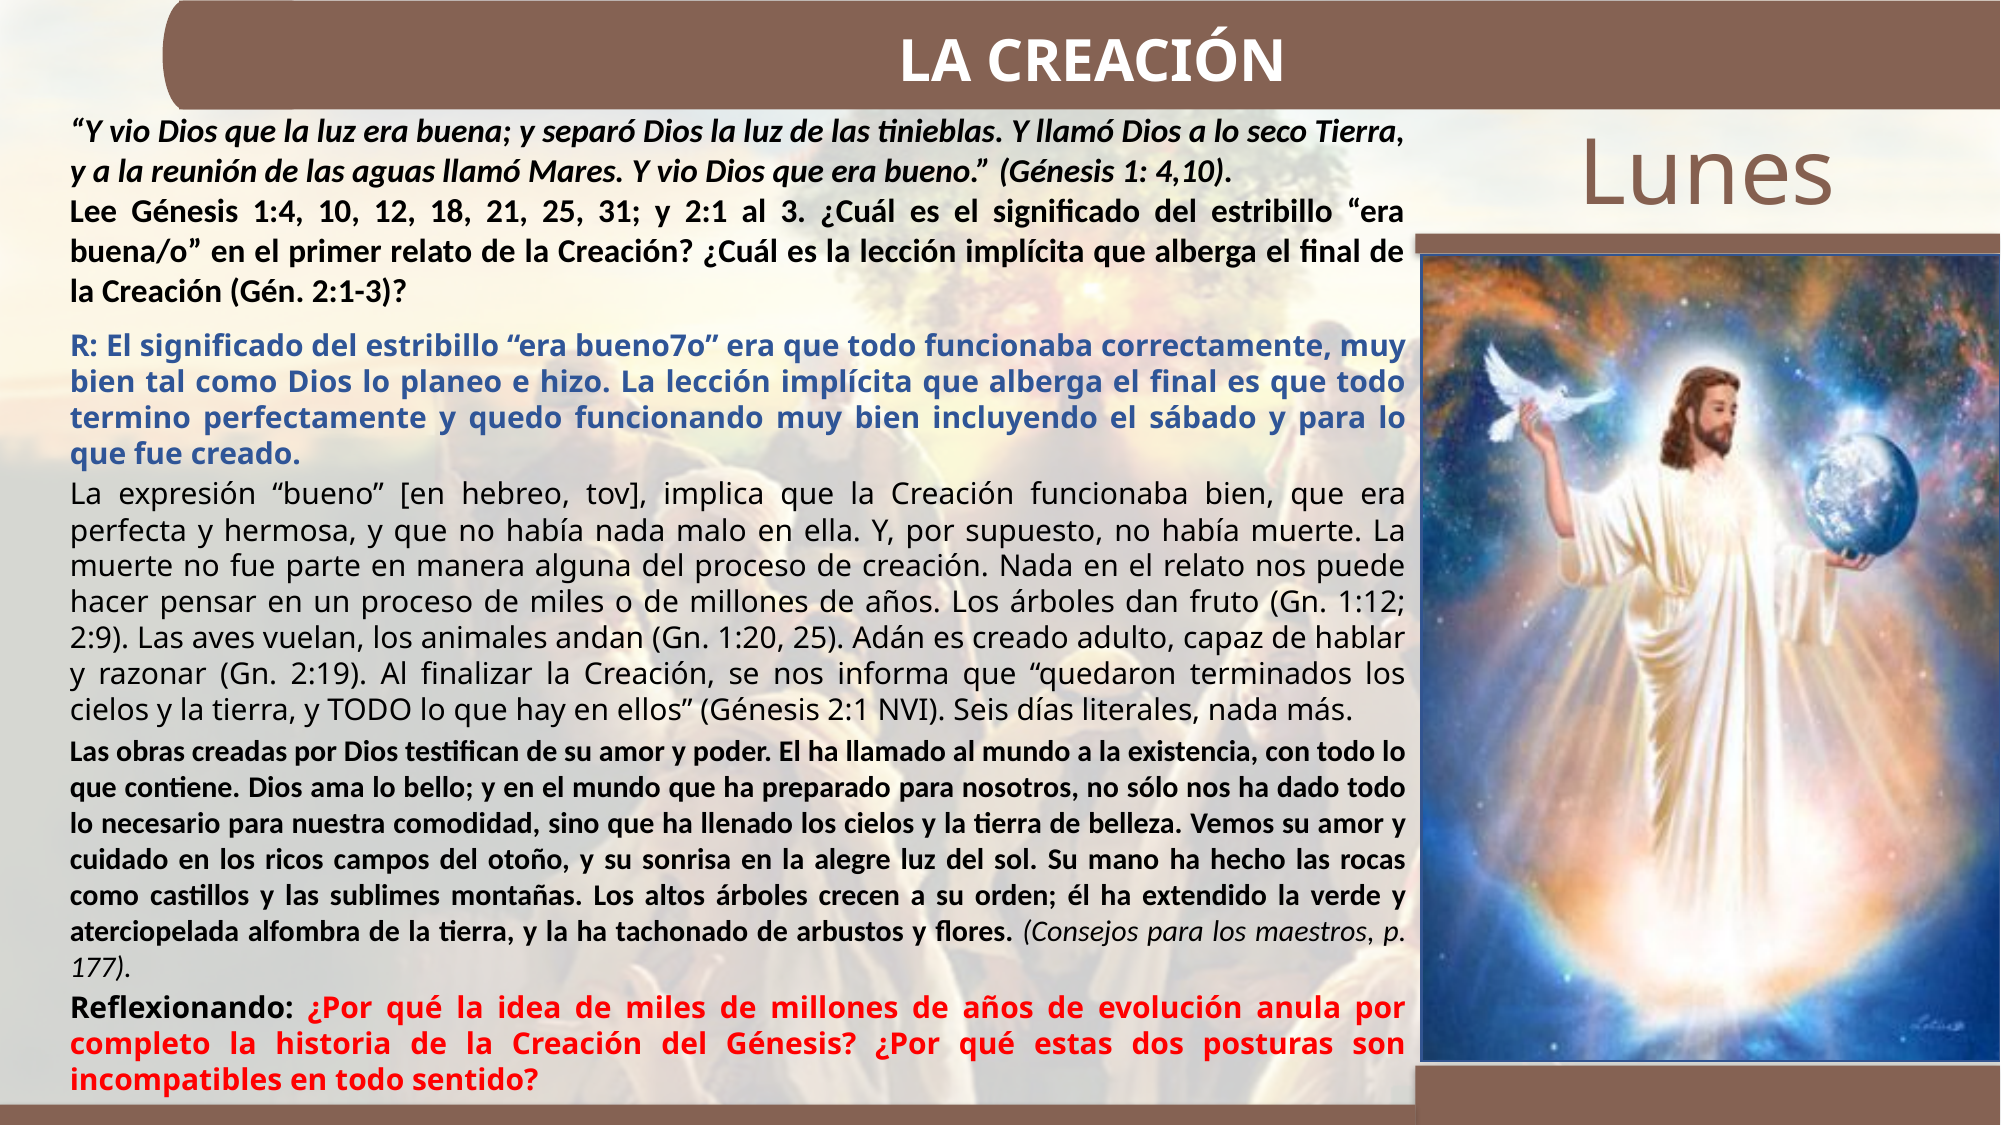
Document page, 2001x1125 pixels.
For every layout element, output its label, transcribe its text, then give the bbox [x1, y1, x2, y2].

text_box [1420, 254, 2000, 1062]
text_box LA CREACIÓN [184, 16, 2000, 101]
text_box “Y vio Dios que la luz era buena; y separó Dios la luz de las tinieblas. Y llamó Dios a lo seco Tierra, y a la reunión de las aguas llamó Mares. Y vio Dios que era bueno.” (Génesis 1: 4,10). Lee Génesis 1:4, 10, 12, 18, 21, 25, 31; y 2:1 al 3. ¿Cuál es el significado del estribillo “era buena/o” en el primer relato de la Creación? ¿Cuál es la lección implícita que alberga el final de la Creación (Gén. 2:1-3)? [55, 101, 1422, 317]
text_box R: El significado del estribillo “era bueno7o” era que todo funcionaba correctamente, muy bien tal como Dios lo planeo e hizo. La lección implícita que alberga el final es que todo termino perfectamente y quedo funcionando muy bien incluyendo el sábado y para lo que fue creado. La expresión “bueno” [en hebreo, tov], implica que la Creación funcionaba bien, que era perfecta y hermosa, y que no había nada malo en ella. Y, por supuesto, no había muerte. La muerte no fue parte en manera alguna del proceso de creación. Nada en el relato nos puede hacer pensar en un proceso de miles o de millones de años. Los árboles dan fruto (Gn. 1:12; 2:9). Las aves vuelan, los animales andan (Gn. 1:20, 25). Adán es creado adulto, capaz de hablar y razonar (Gn. 2:19). Al finalizar la Creación, se nos informa que “quedaron terminados los cielos y la tierra, y TODO lo que hay en ellos” (Génesis 2:1 NVI). Seis días literales, nada más. Las obras creadas por Dios testifican de su amor y poder. El ha llamado al mundo a la existencia, con todo lo que contiene. Dios ama lo bello; y en el mundo que ha preparado para nosotros, no sólo nos ha dado todo lo necesario para nuestra comodidad, sino que ha llenado los cielos y la tierra de belleza. Vemos su amor y cuidado en los ricos campos del otoño, y su sonrisa en la alegre luz del sol. Su mano ha hecho las rocas como castillos y las sublimes montañas. Los altos árboles crecen a su orden; él ha extendido la verde y aterciopelada alfombra de la tierra, y la ha tachonado de arbustos y flores. (Consejos para los maestros, p. 177). Reflexionando: ¿Por qué la idea de miles de millones de años de evolución anula por completo la historia de la Creación del Génesis? ¿Por qué estas dos posturas son incompatibles en todo sentido? [55, 318, 1422, 1125]
